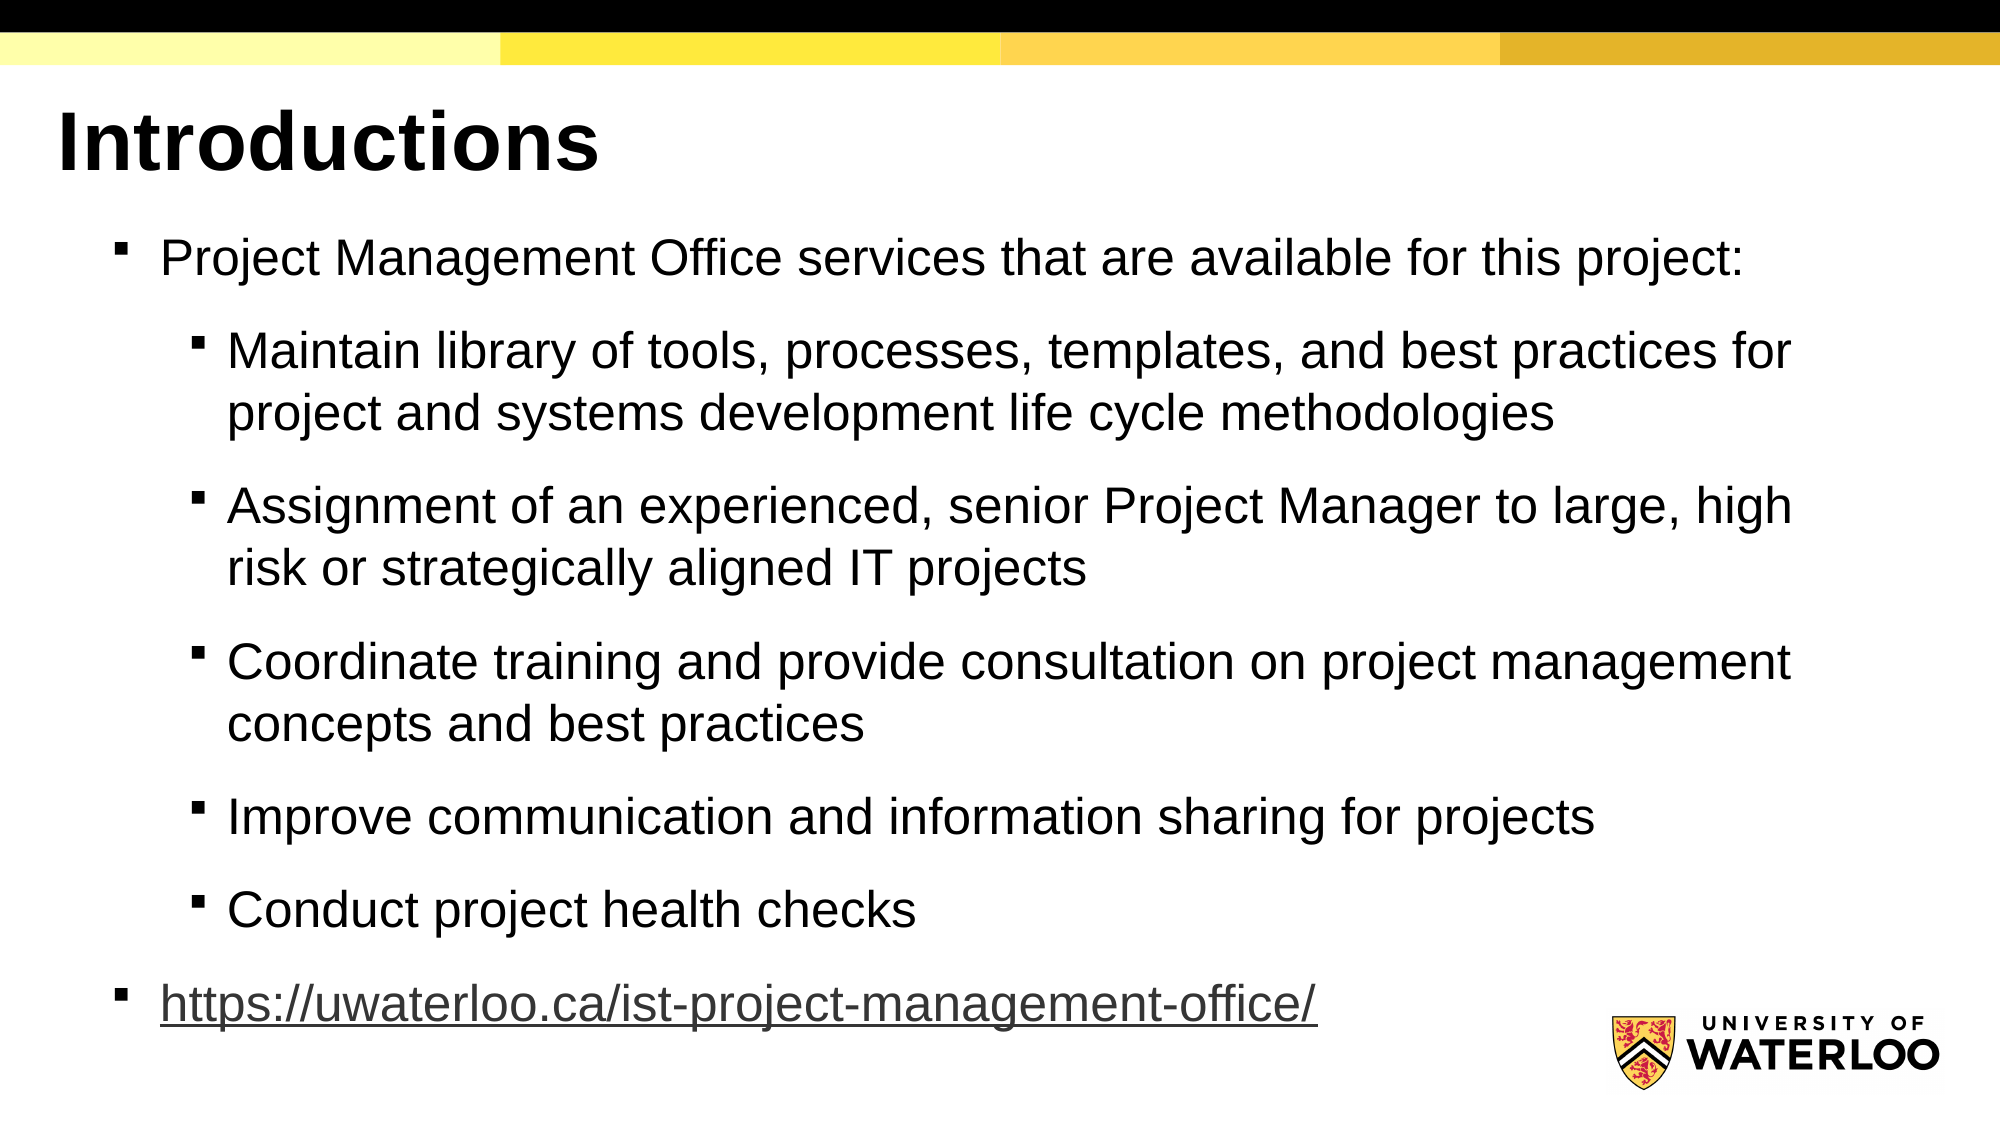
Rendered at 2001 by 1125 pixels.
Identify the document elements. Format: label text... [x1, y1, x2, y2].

list Project Management Office services that are available for this project: Maintain library of tools, processes, templates, and best practices for project and systems development life cycle methodologies Assignment of an experienced, senior Project Manager to large, high risk or strategically aligned IT projects Coordinate training and provide consultation on project management concepts and best practices Improve communication and information sharing for projects Conduct project health checks https://uwaterloo.ca/ist-project-management-office/ [99, 218, 1900, 1042]
title Introductions [42, 71, 1941, 219]
picture [1606, 1008, 1945, 1095]
